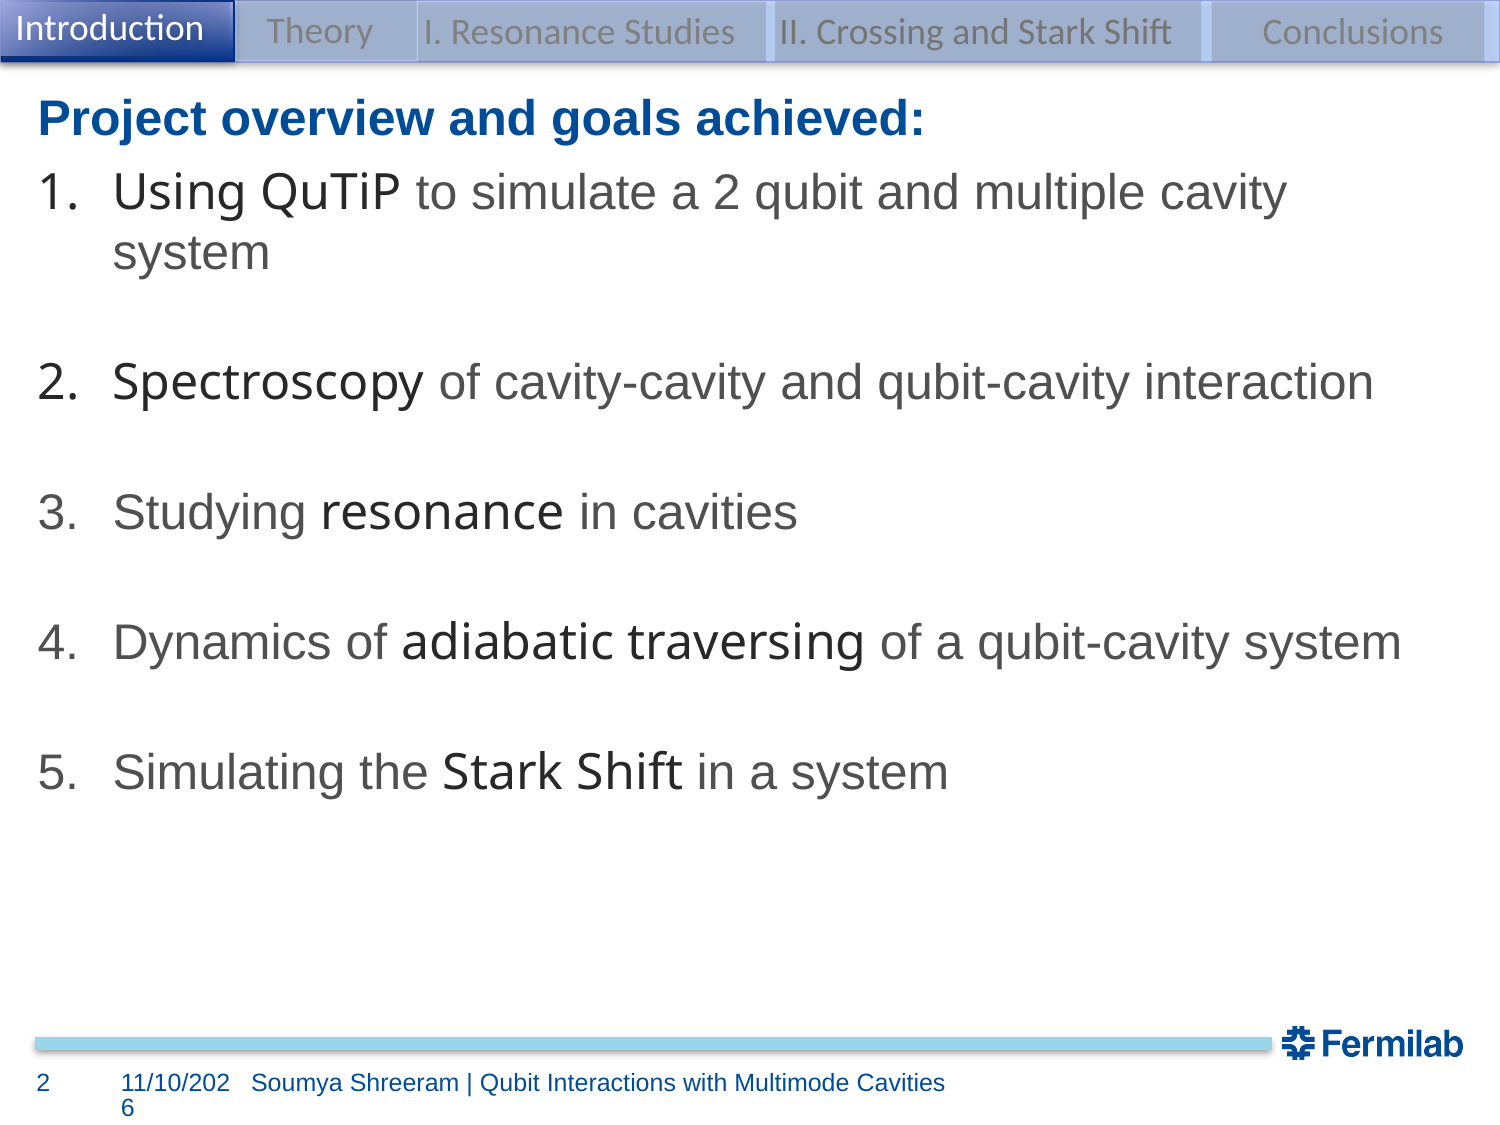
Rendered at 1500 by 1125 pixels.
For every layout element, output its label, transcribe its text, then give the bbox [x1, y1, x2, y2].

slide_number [120, 1066, 232, 1107]
title Project overview and goals achieved: [37, 75, 1463, 146]
picture [1282, 1026, 1463, 1060]
list Using QuTiP to simulate a 2 qubit and multiple cavity system Spectroscopy of cavity-cavity and qubit-cavity interaction Studying resonance in cavities Dynamics of adiabatic traversing of a qubit-cavity system Simulating the Stark Shift in a system [37, 159, 1461, 990]
slide_number 2 [36, 1066, 105, 1106]
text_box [0, 0, 1500, 63]
footer Soumya Shreeram | Qubit Interactions with Multimode Cavities [251, 1066, 1279, 1107]
